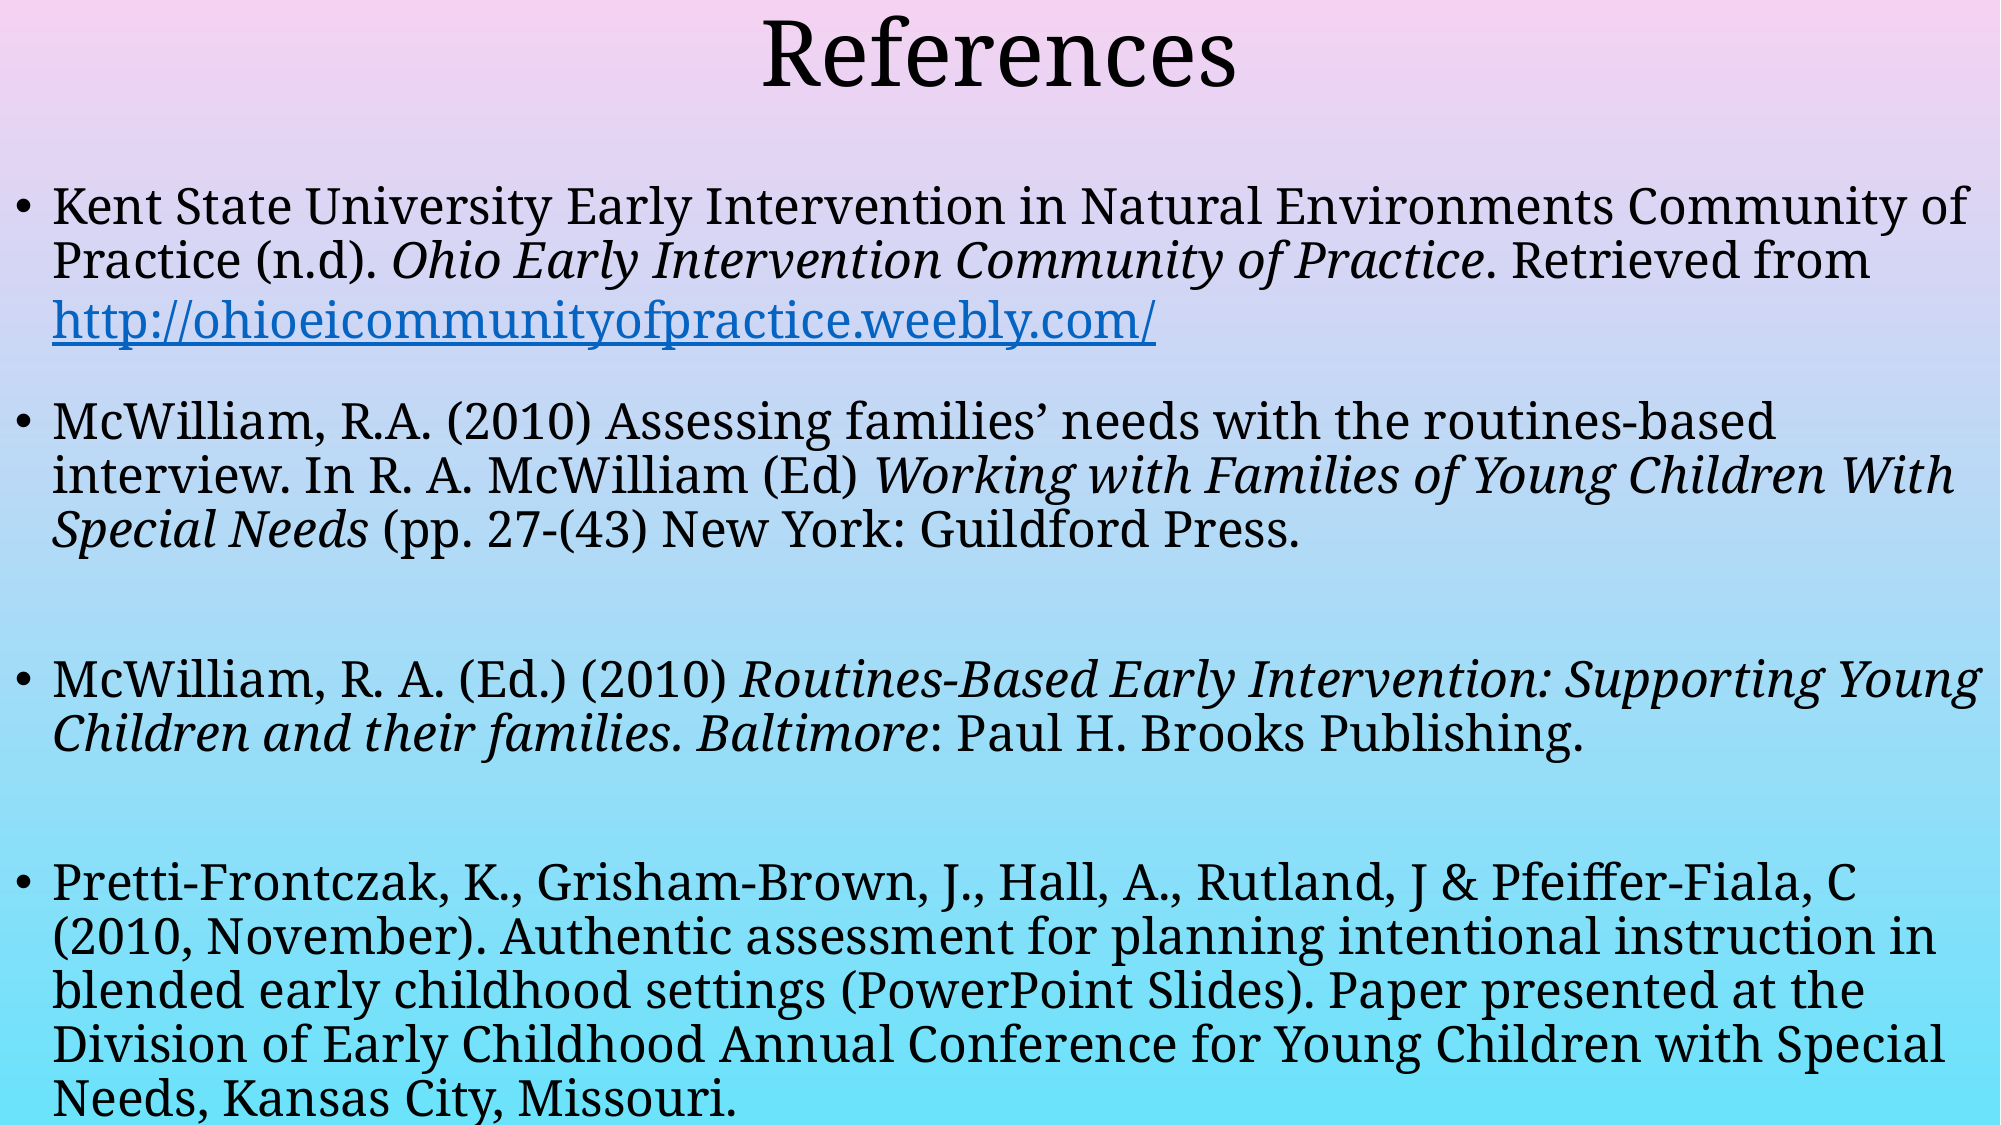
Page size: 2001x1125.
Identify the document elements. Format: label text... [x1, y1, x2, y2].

text_box References Kent State University Early Intervention in Natural Environments Community of Practice (n.d). Ohio Early Intervention Community of Practice. Retrieved from http://ohioeicommunityofpractice.weebly.com/ McWilliam, R.A. (2010) Assessing families’ needs with the routines-based interview. In R. A. McWilliam (Ed) Working with Families of Young Children With Special Needs (pp. 27-(43) New York: Guildford Press. McWilliam, R. A. (Ed.) (2010) Routines-Based Early Intervention: Supporting Young Children and their families. Baltimore: Paul H. Brooks Publishing. Pretti-Frontczak, K., Grisham-Brown, J., Hall, A., Rutland, J & Pfeiffer-Fiala, C (2010, November). Authentic assessment for planning intentional instruction in blended early childhood settings (PowerPoint Slides). Paper presented at the Division of Early Childhood Annual Conference for Young Children with Special Needs, Kansas City, Missouri. [0, 0, 2000, 450]
